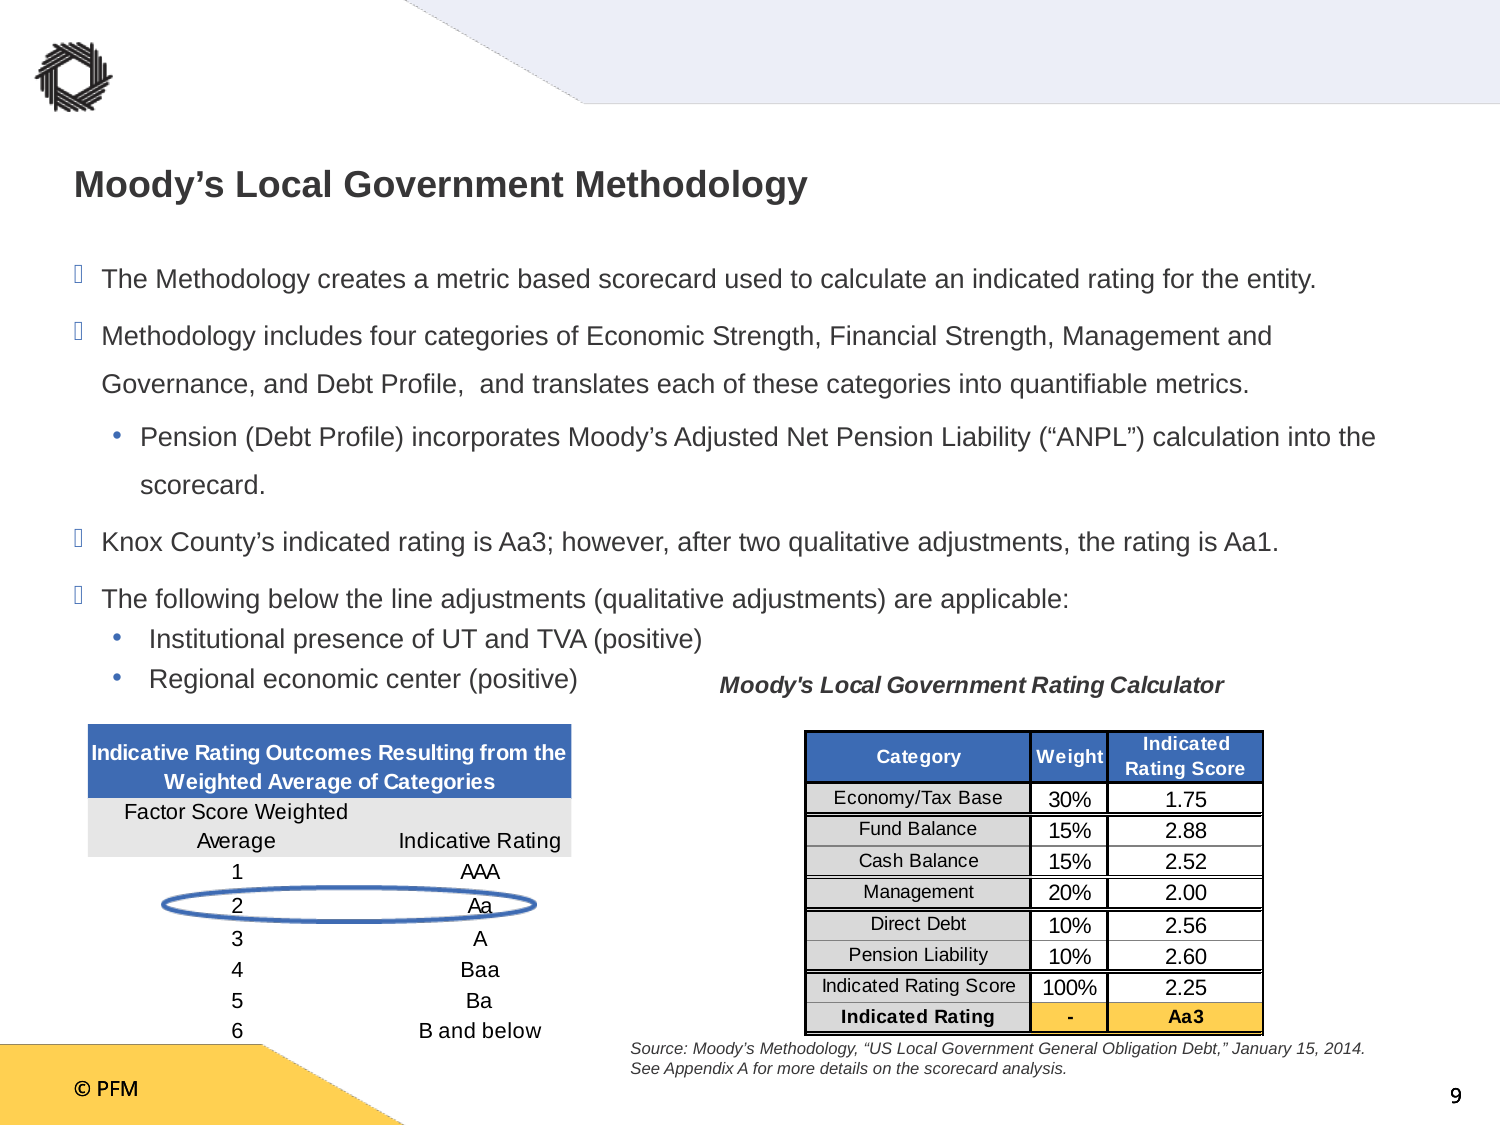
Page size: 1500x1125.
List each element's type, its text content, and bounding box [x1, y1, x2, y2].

list The Methodology creates a metric based scorecard used to calculate an indicated rating for the entity. Methodology includes four categories of Economic Strength, Financial Strength, Management and Governance, and Debt Profile, and translates each of these categories into quantifiable metrics. Pension (Debt Profile) incorporates Moody’s Adjusted Net Pension Liability (“ANPL”) calculation into the scorecard. Knox County’s indicated rating is Aa3; however, after two qualitative adjustments, the rating is Aa1. The following below the line adjustments (qualitative adjustments) are applicable: Institutional presence of UT and TVA (positive) Regional economic center (positive) [73, 237, 1400, 1036]
picture [86, 722, 574, 1049]
title Moody’s Local Government Methodology [74, 165, 1368, 208]
text_box Source: Moody’s Methodology, “US Local Government General Obligation Debt,” January 15, 2014. See Appendix A for more details on the scorecard analysis. [616, 1030, 1411, 1102]
picture [713, 669, 1357, 1066]
